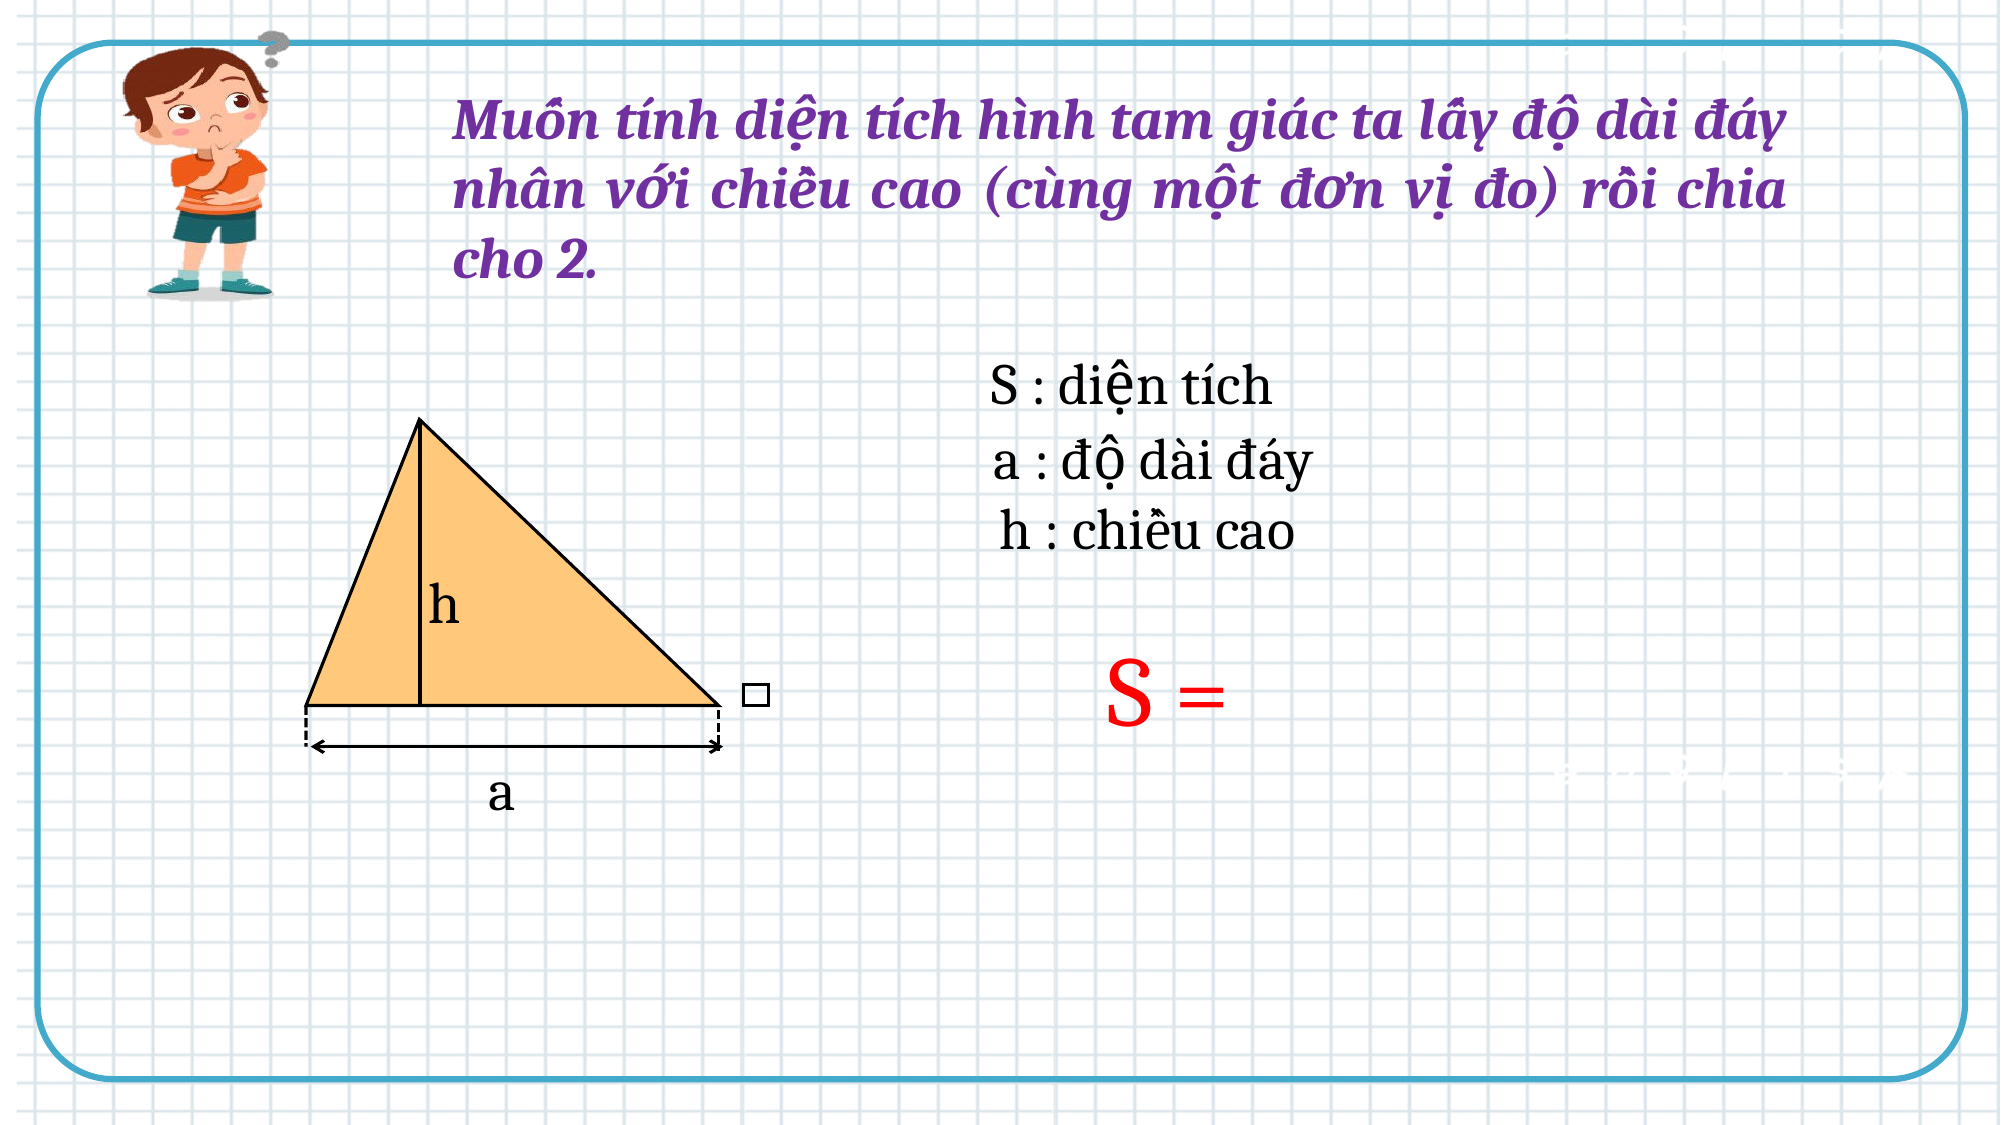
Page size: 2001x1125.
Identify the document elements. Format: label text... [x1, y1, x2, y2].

text_box h [421, 557, 488, 643]
text_box a : độ dài đáy h : chiều cao [808, 413, 1448, 569]
text_box h [413, 557, 419, 643]
text_box a [473, 747, 572, 830]
text_box Muốn tính diện tích hình tam giác ta lấy độ dài đáy nhân với chiều cao (cùng một đơn vị đo) rồi chia cho 2. [437, 73, 1803, 298]
text_box S : diện tích [964, 338, 1299, 413]
text_box [305, 417, 722, 707]
text_box [743, 683, 770, 707]
picture [0, 0, 2000, 1125]
